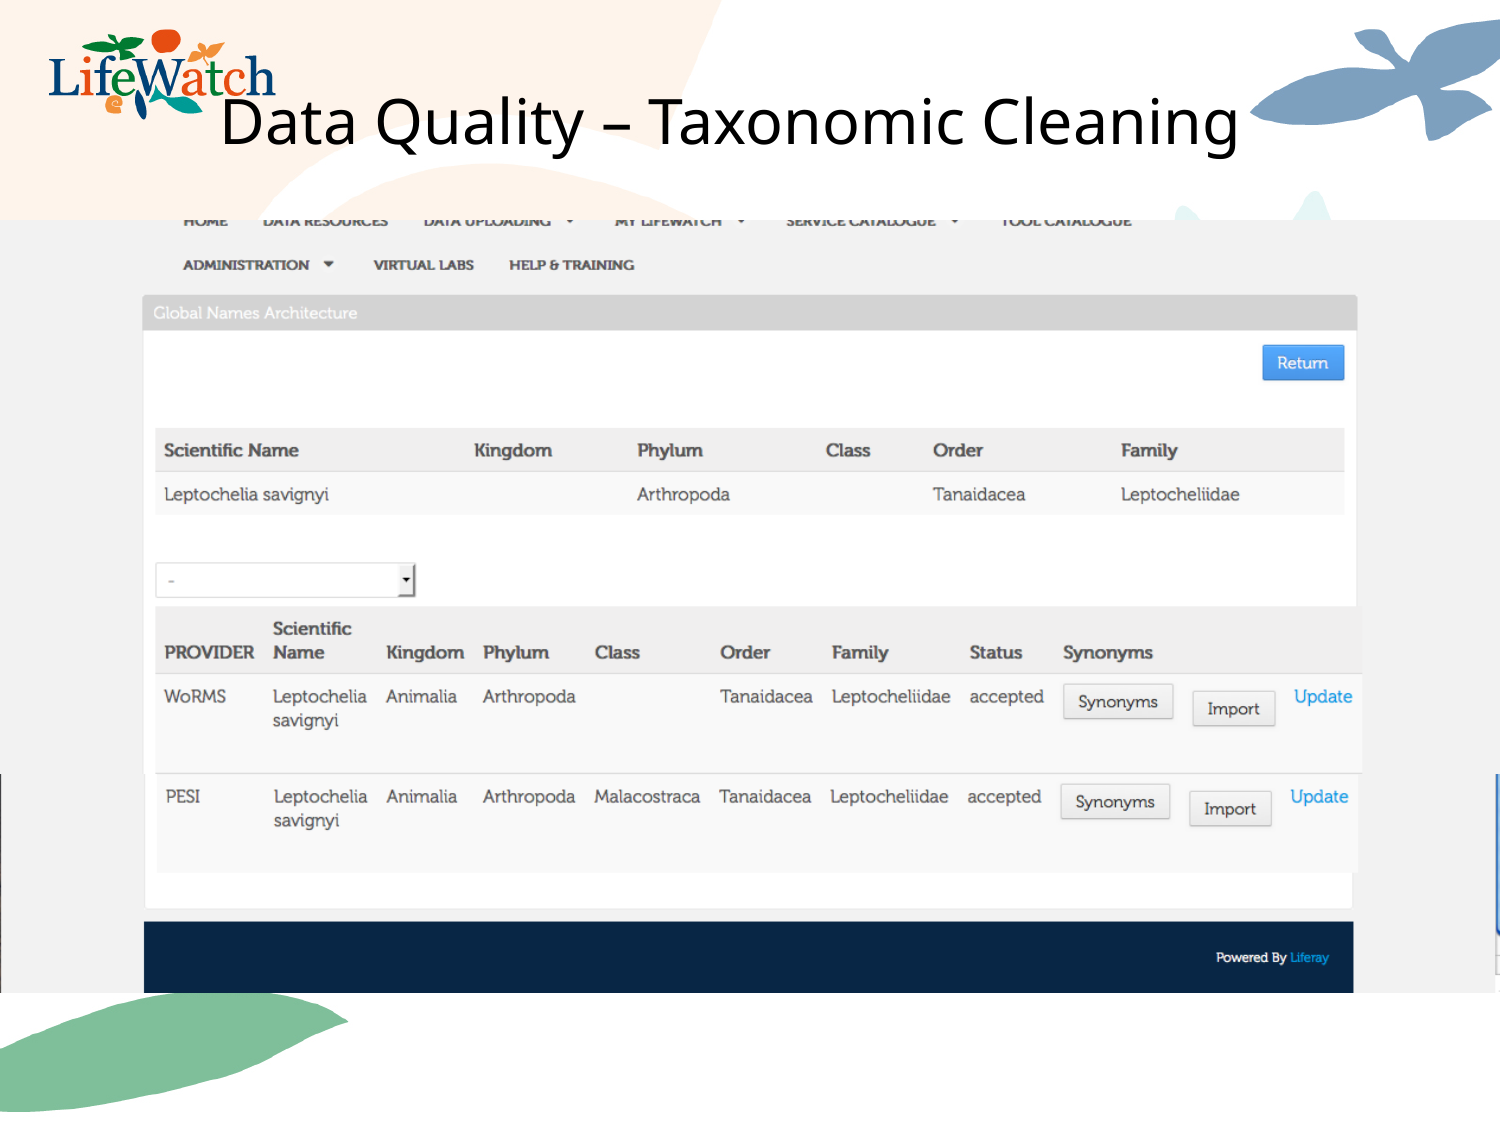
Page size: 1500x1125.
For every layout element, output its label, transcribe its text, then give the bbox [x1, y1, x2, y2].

text_box [10, 98, 536, 120]
title Data Quality – Taxonomic Cleaning [180, 65, 1281, 174]
picture [0, 0, 1500, 1125]
text_box [10, 0, 655, 98]
